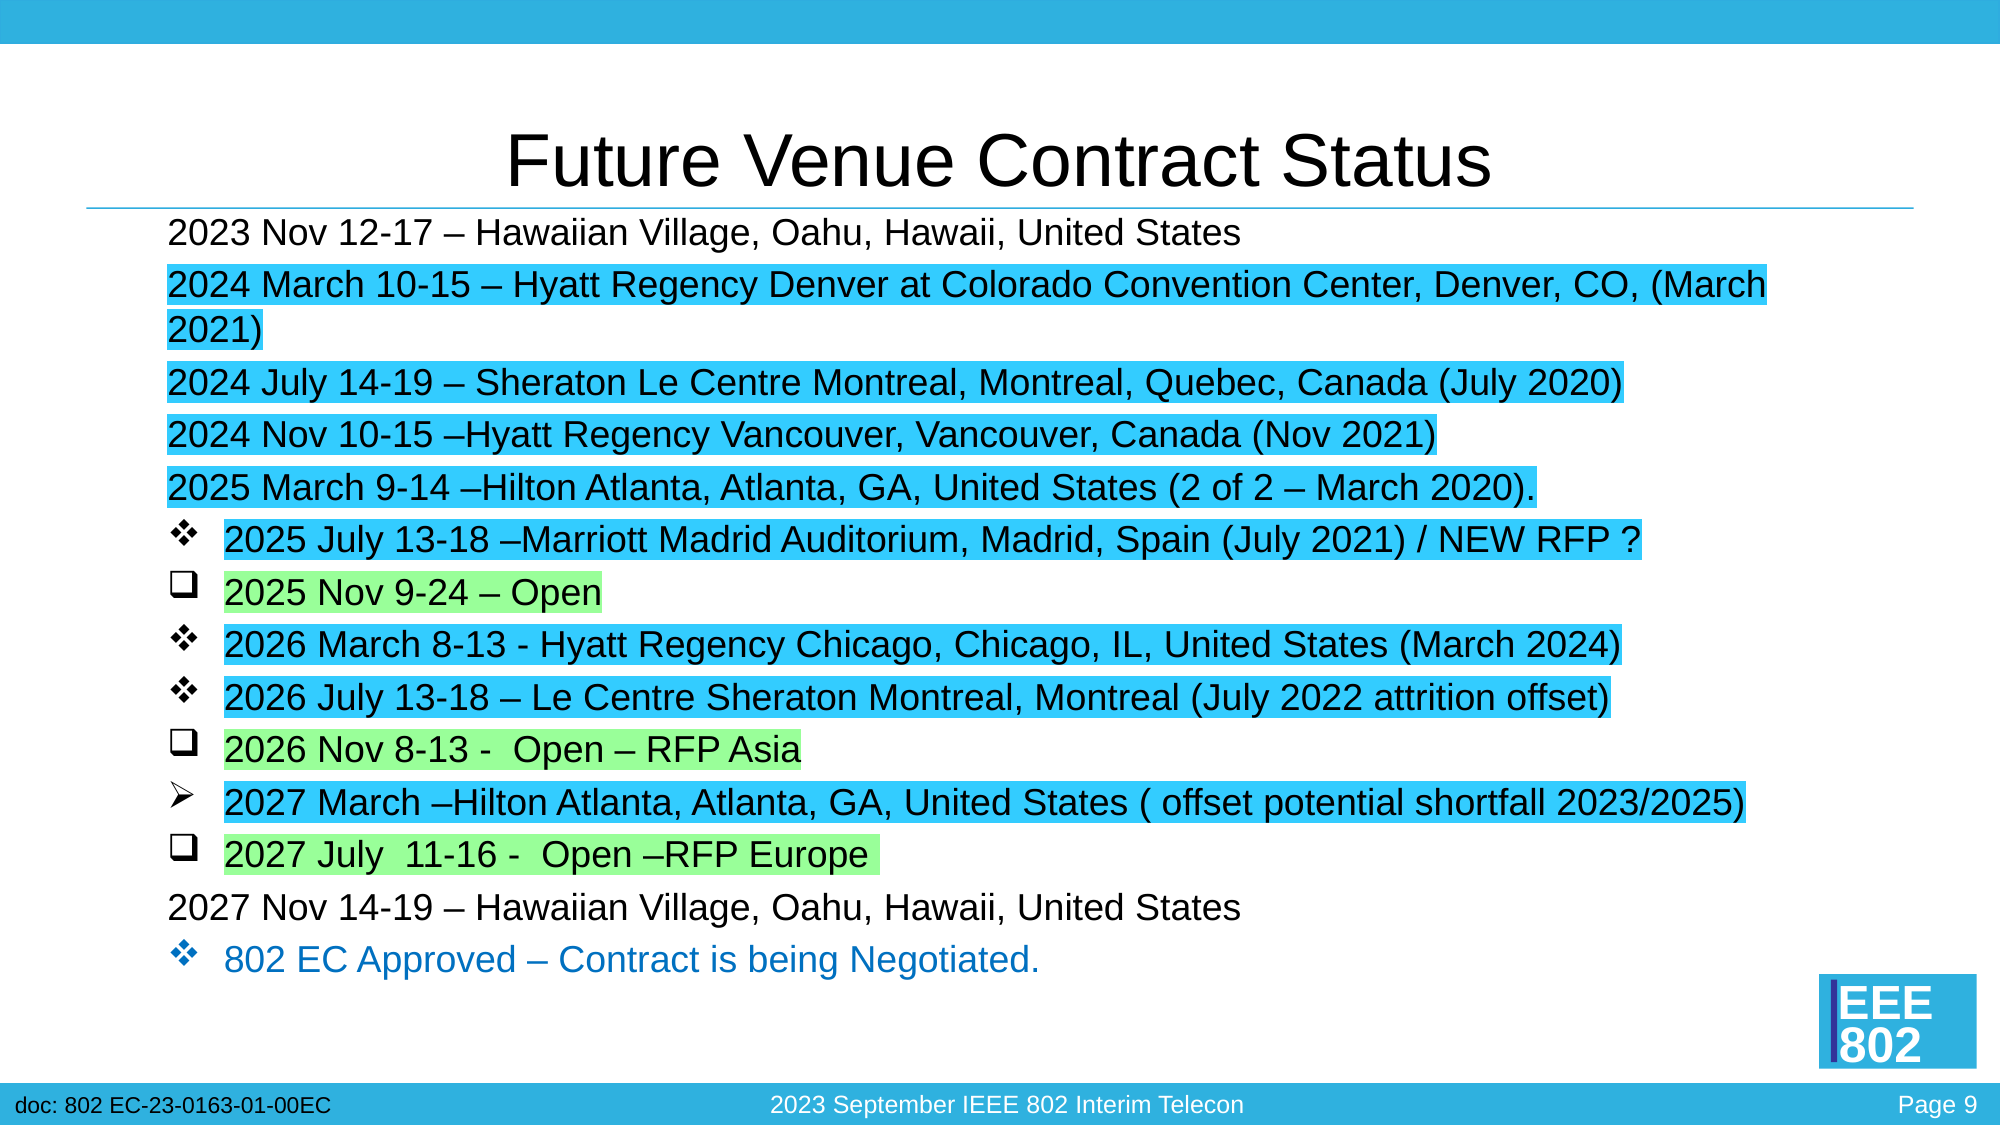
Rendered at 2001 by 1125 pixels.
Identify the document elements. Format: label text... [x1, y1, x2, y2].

title Future Venue Contract Status [150, 112, 1850, 200]
list 2023 Nov 12-17 – Hawaiian Village, Oahu, Hawaii, United States 2024 March 10-15 – Hyatt Regency Denver at Colorado Convention Center, Denver, CO, (March 2021) 2024 July 14-19 – Sheraton Le Centre Montreal, Montreal, Quebec, Canada (July 2020) 2024 Nov 10-15 –Hyatt Regency Vancouver, Vancouver, Canada (Nov 2021) 2025 March 9-14 –Hilton Atlanta, Atlanta, GA, United States (2 of 2 – March 2020). 2025 July 13-18 –Marriott Madrid Auditorium, Madrid, Spain (July 2021) / NEW RFP ? 2025 Nov 9-24 – Open 2026 March 8-13 - Hyatt Regency Chicago, Chicago, IL, United States (March 2024) 2026 July 13-18 – Le Centre Sheraton Montreal, Montreal (July 2022 attrition offset) 2026 Nov 8-13 - Open – RFP Asia 2027 March –Hilton Atlanta, Atlanta, GA, United States ( offset potential shortfall 2023/2025) 2027 July 11-16 - Open –RFP Europe 2027 Nov 14-19 – Hawaiian Village, Oahu, Hawaii, United States 802 EC Approved – Contract is being Negotiated. [152, 200, 1867, 1059]
